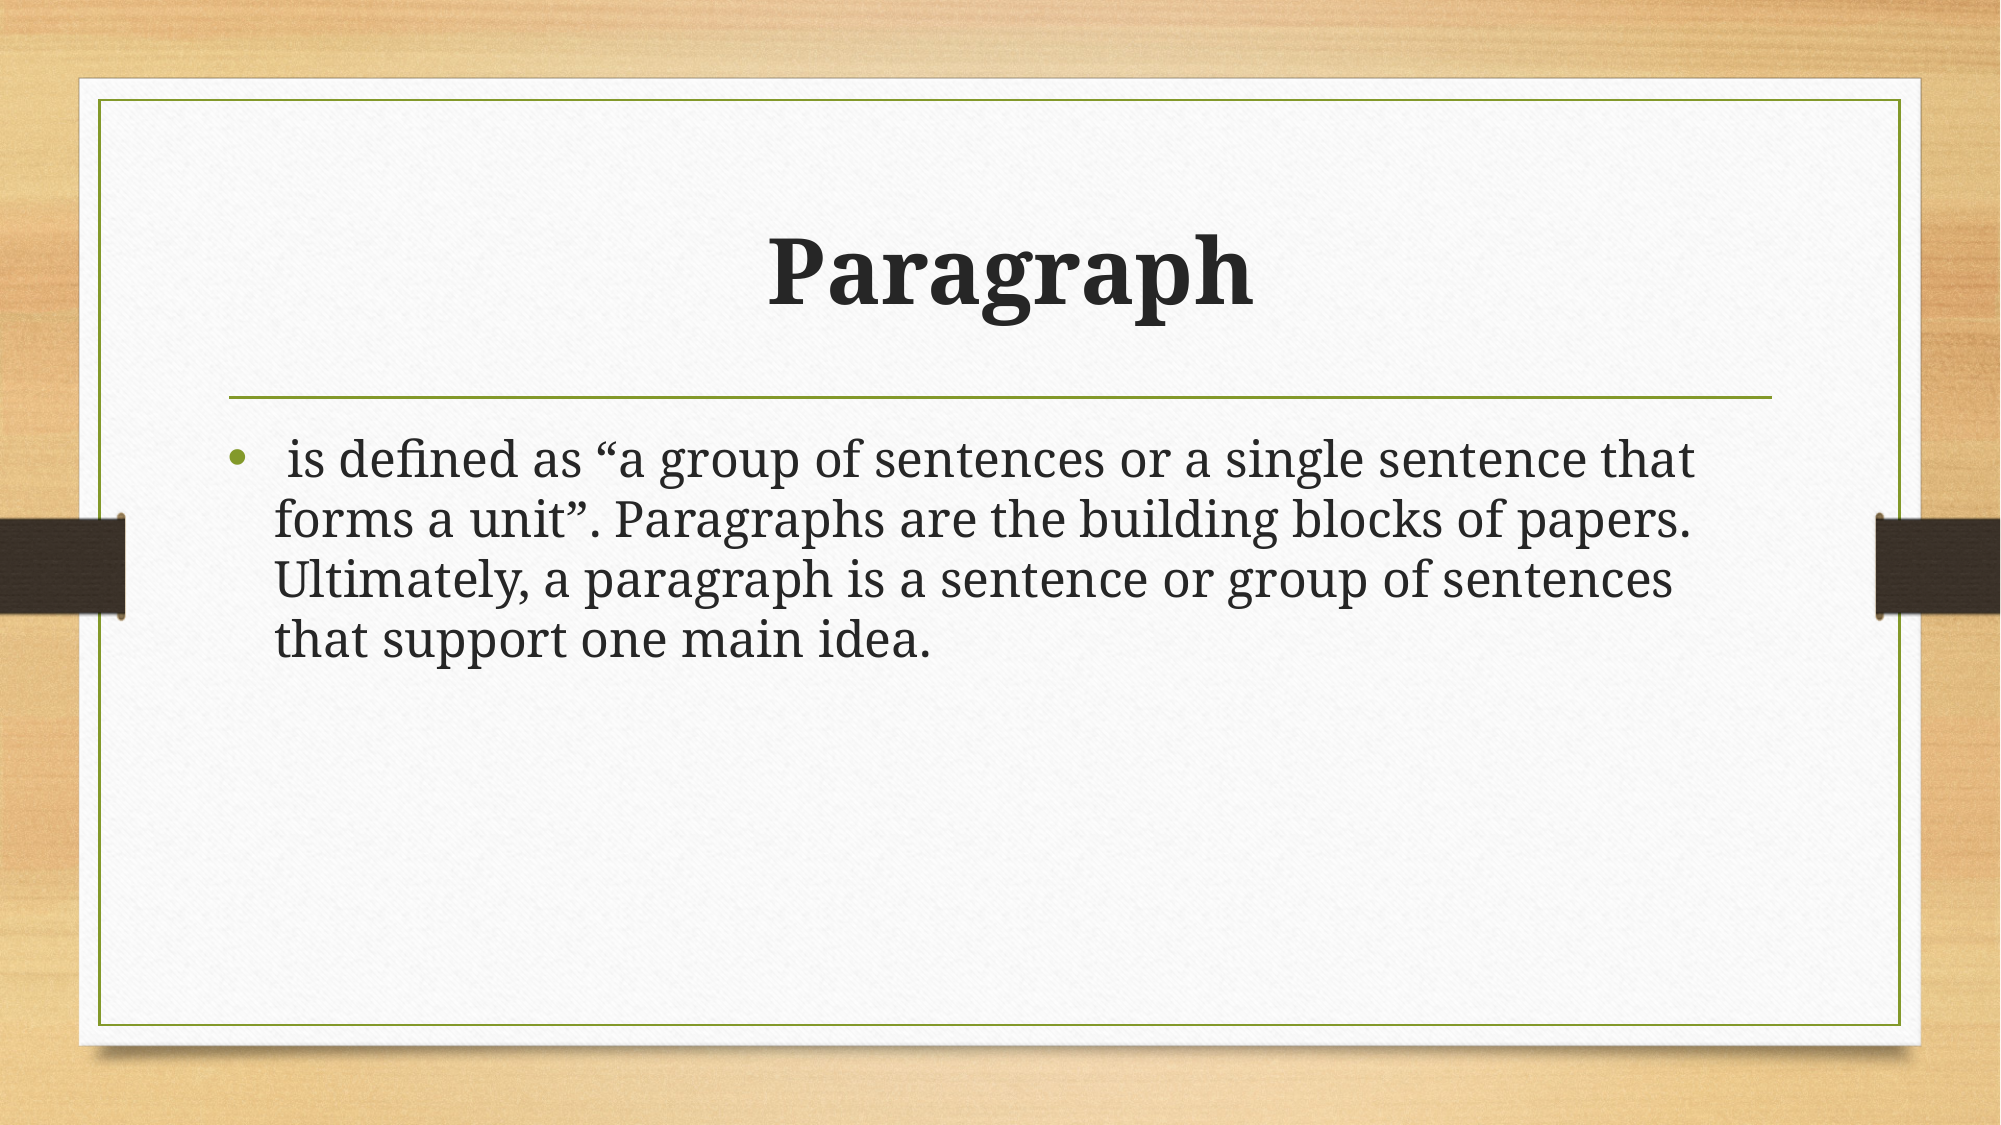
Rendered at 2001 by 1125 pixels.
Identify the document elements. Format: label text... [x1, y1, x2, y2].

list is defined as “a group of sentences or a single sentence that forms a unit”. Paragraphs are the building blocks of papers. Ultimately, a paragraph is a sentence or group of sentences that support one main idea. [212, 419, 1788, 964]
picture [0, 0, 2001, 1125]
title Paragraph [212, 161, 1788, 375]
